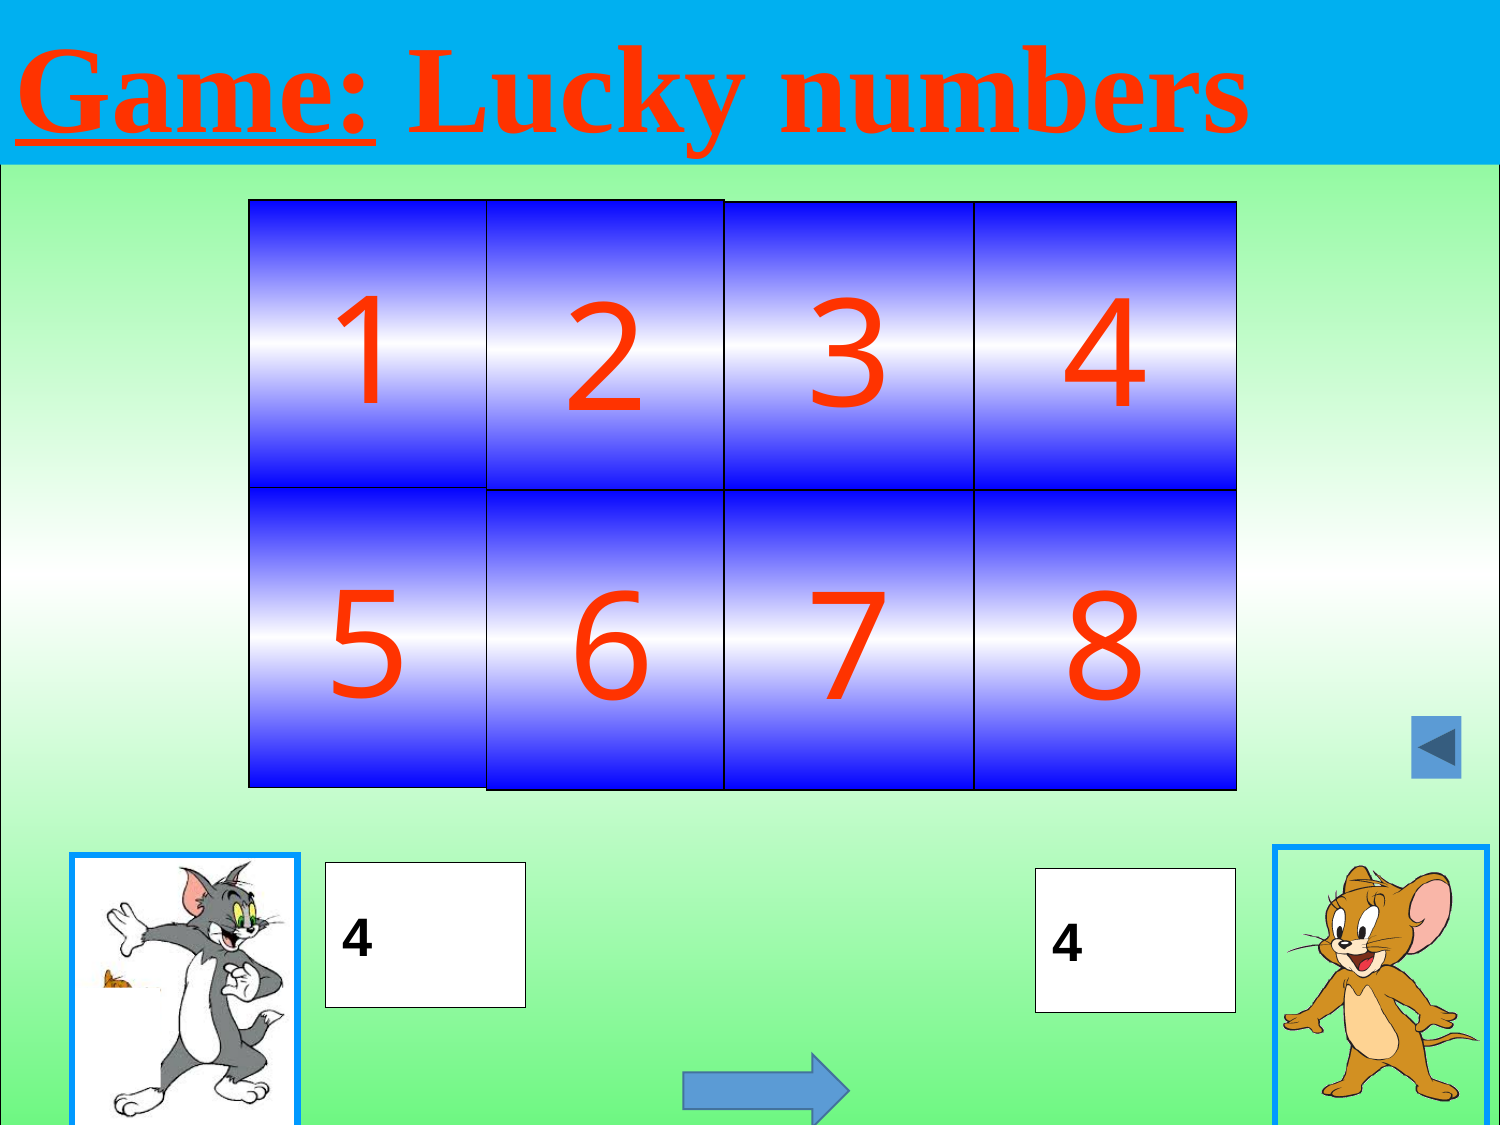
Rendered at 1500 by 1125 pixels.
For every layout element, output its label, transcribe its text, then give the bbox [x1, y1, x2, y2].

text_box [682, 1051, 851, 1125]
text_box [0, 165, 1500, 1125]
text_box 6 [486, 489, 723, 790]
picture [1278, 849, 1484, 1125]
text_box 4 [974, 202, 1237, 489]
text_box 1 [248, 200, 486, 487]
picture [74, 857, 295, 1125]
text_box 8 [973, 489, 1237, 790]
text_box 7 [723, 489, 973, 790]
text_box Game: Lucky numbers [0, 0, 1500, 165]
text_box [1411, 716, 1462, 779]
text_box 2 [486, 200, 724, 489]
text_box 5 [248, 487, 487, 788]
text_box [912, 974, 1188, 1070]
text_box 3 [723, 202, 974, 489]
